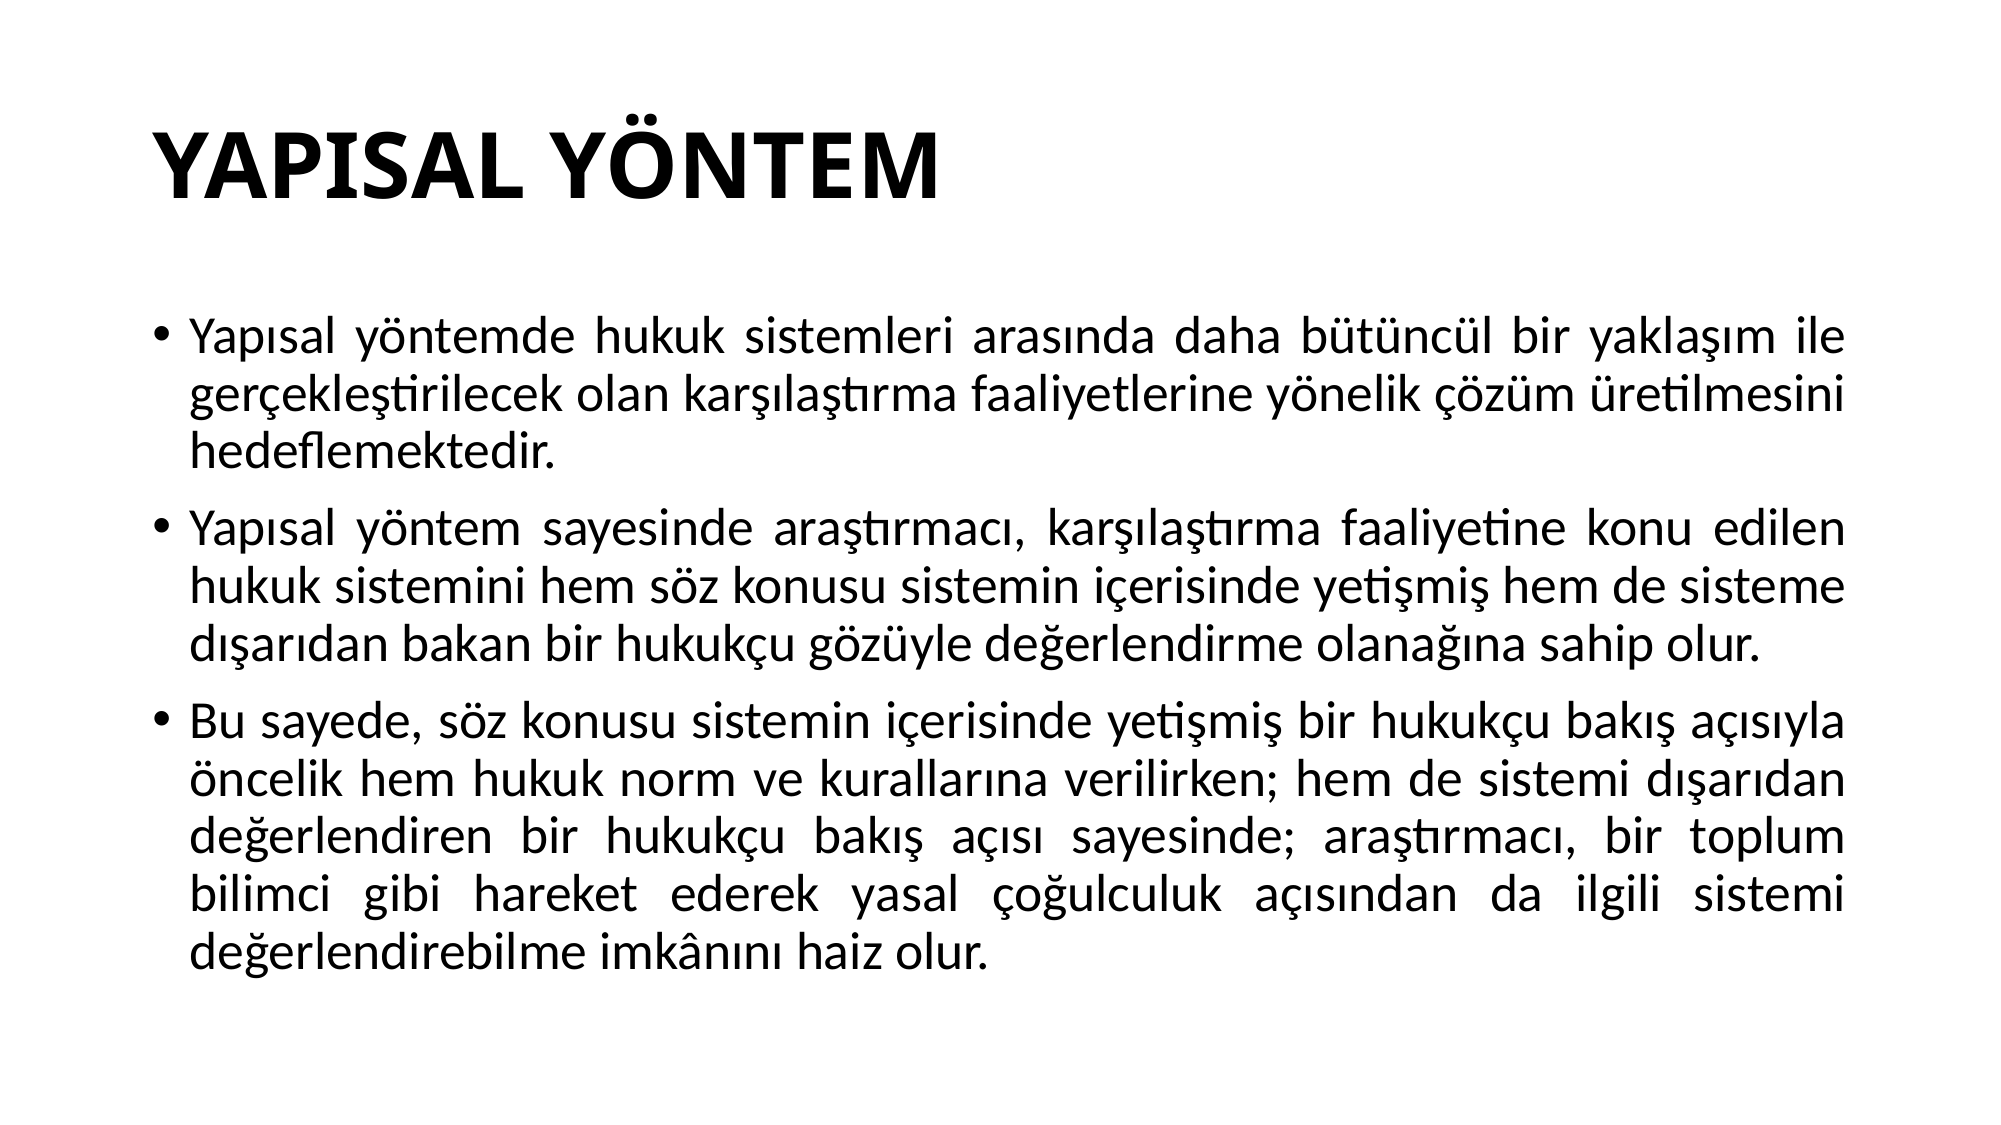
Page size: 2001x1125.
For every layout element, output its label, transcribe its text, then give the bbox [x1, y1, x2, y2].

title YAPISAL YÖNTEM [137, 59, 1863, 278]
list Yapısal yöntemde hukuk sistemleri arasında daha bütüncül bir yaklaşım ile gerçekleştirilecek olan karşılaştırma faaliyetlerine yönelik çözüm üretilmesini hedeflemektedir. Yapısal yöntem sayesinde araştırmacı, karşılaştırma faaliyetine konu edilen hukuk sistemini hem söz konusu sistemin içerisinde yetişmiş hem de sisteme dışarıdan bakan bir hukukçu gözüyle değerlendirme olanağına sahip olur. Bu sayede, söz konusu sistemin içerisinde yetişmiş bir hukukçu bakış açısıyla öncelik hem hukuk norm ve kurallarına verilirken; hem de sistemi dışarıdan değerlendiren bir hukukçu bakış açısı sayesinde; araştırmacı, bir toplum bilimci gibi hareket ederek yasal çoğulculuk açısından da ilgili sistemi değerlendirebilme imkânını haiz olur. [137, 299, 1863, 1014]
